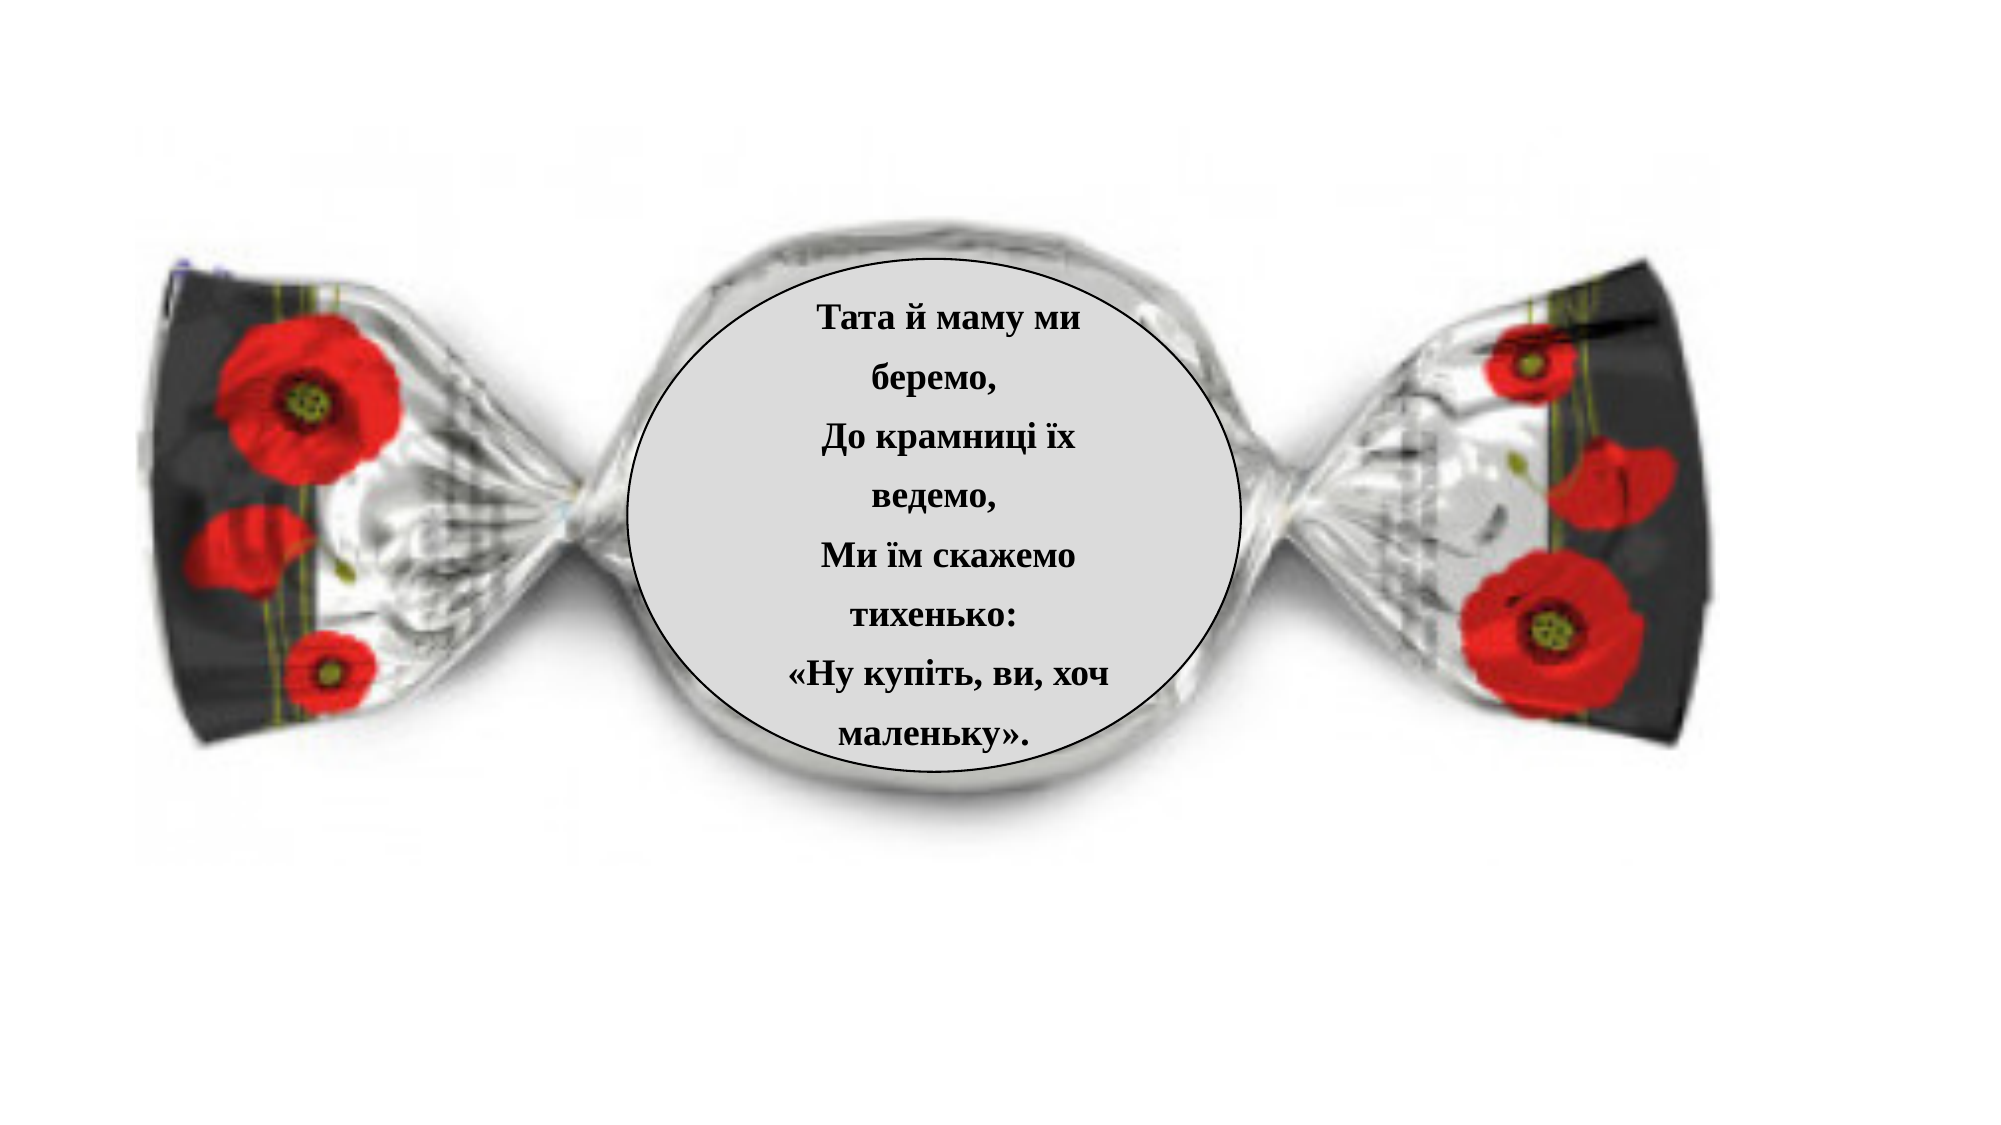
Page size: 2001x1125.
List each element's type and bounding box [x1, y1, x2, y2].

picture [134, 126, 1720, 867]
